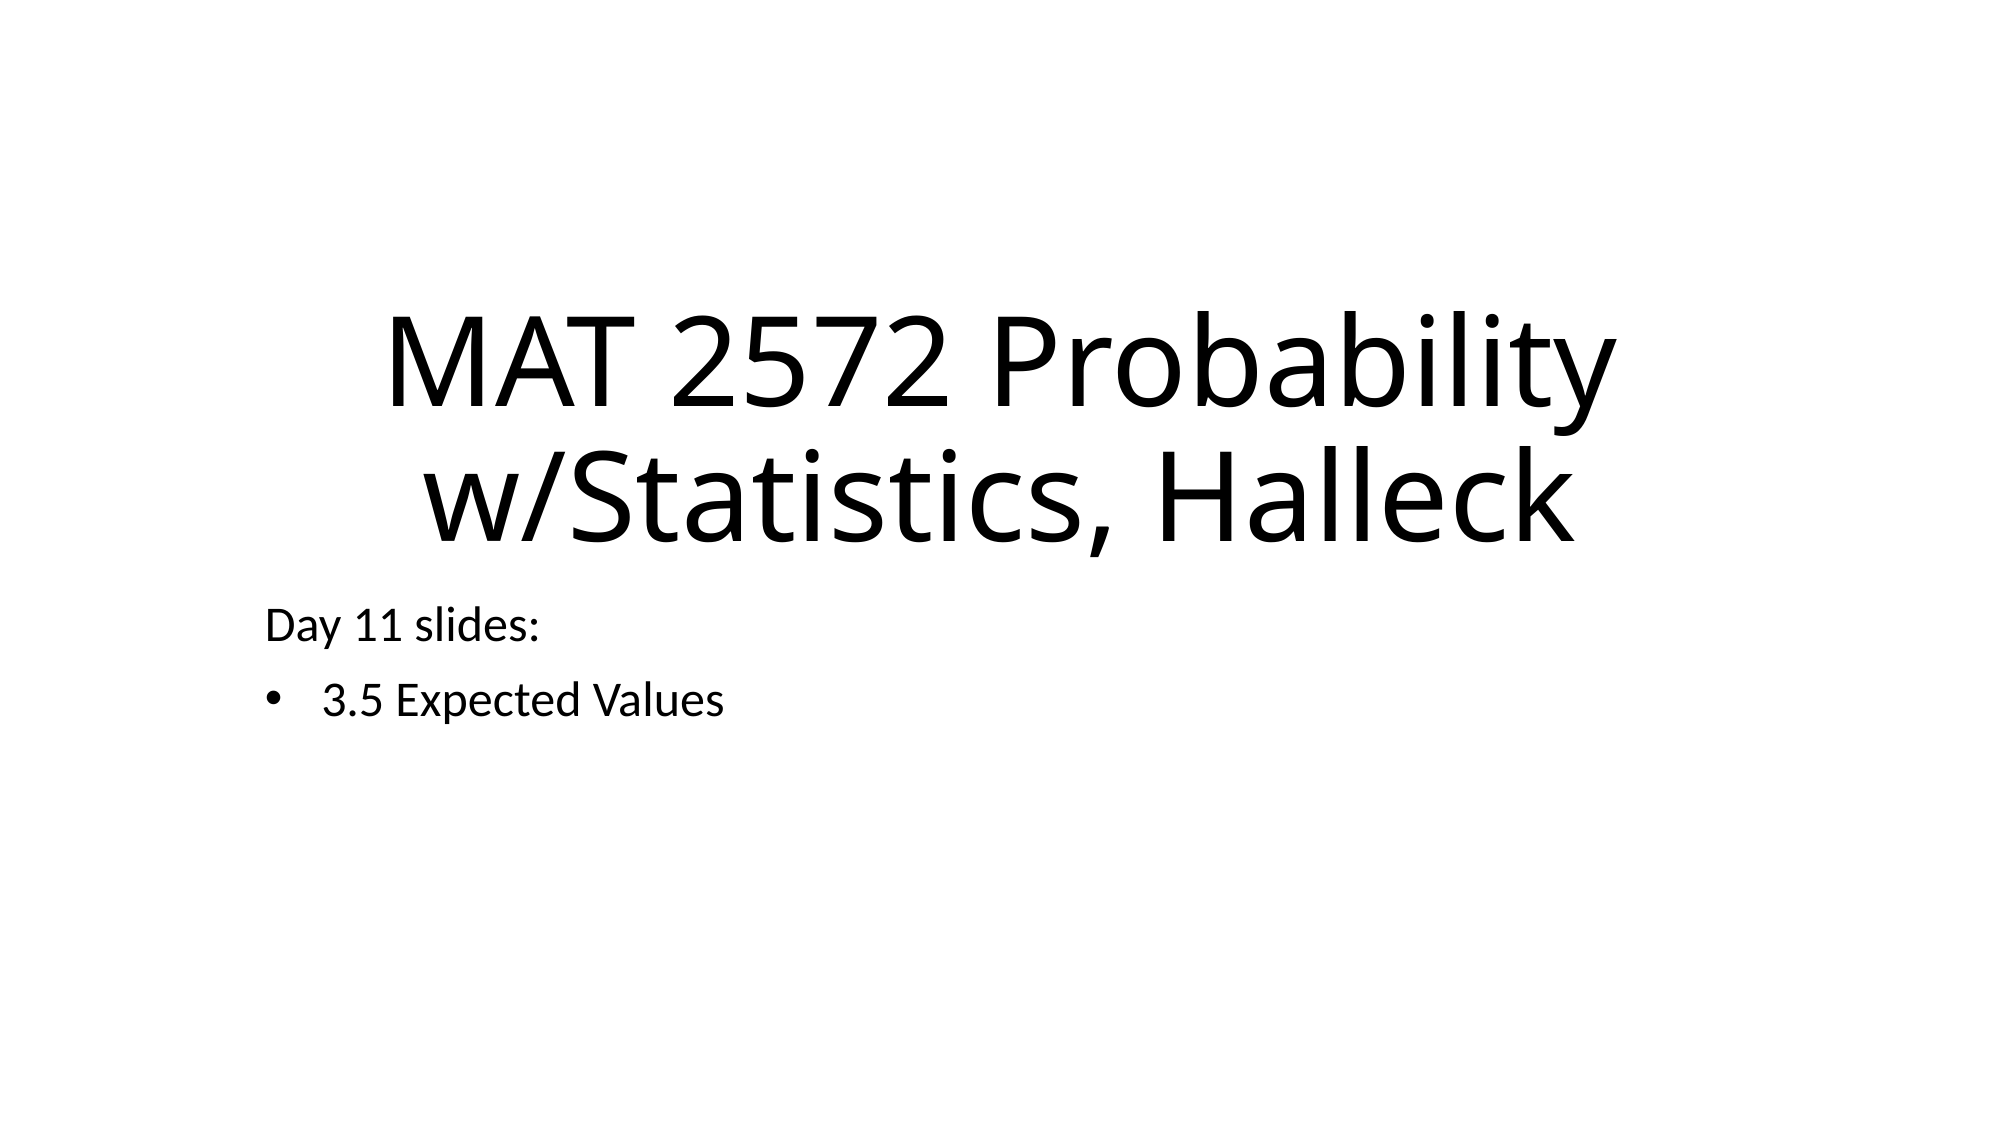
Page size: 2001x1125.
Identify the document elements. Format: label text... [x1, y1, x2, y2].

title MAT 2572 Probability w/Statistics, Halleck [249, 184, 1750, 576]
subtitle Day 11 slides: 3.5 Expected Values [249, 590, 1750, 863]
